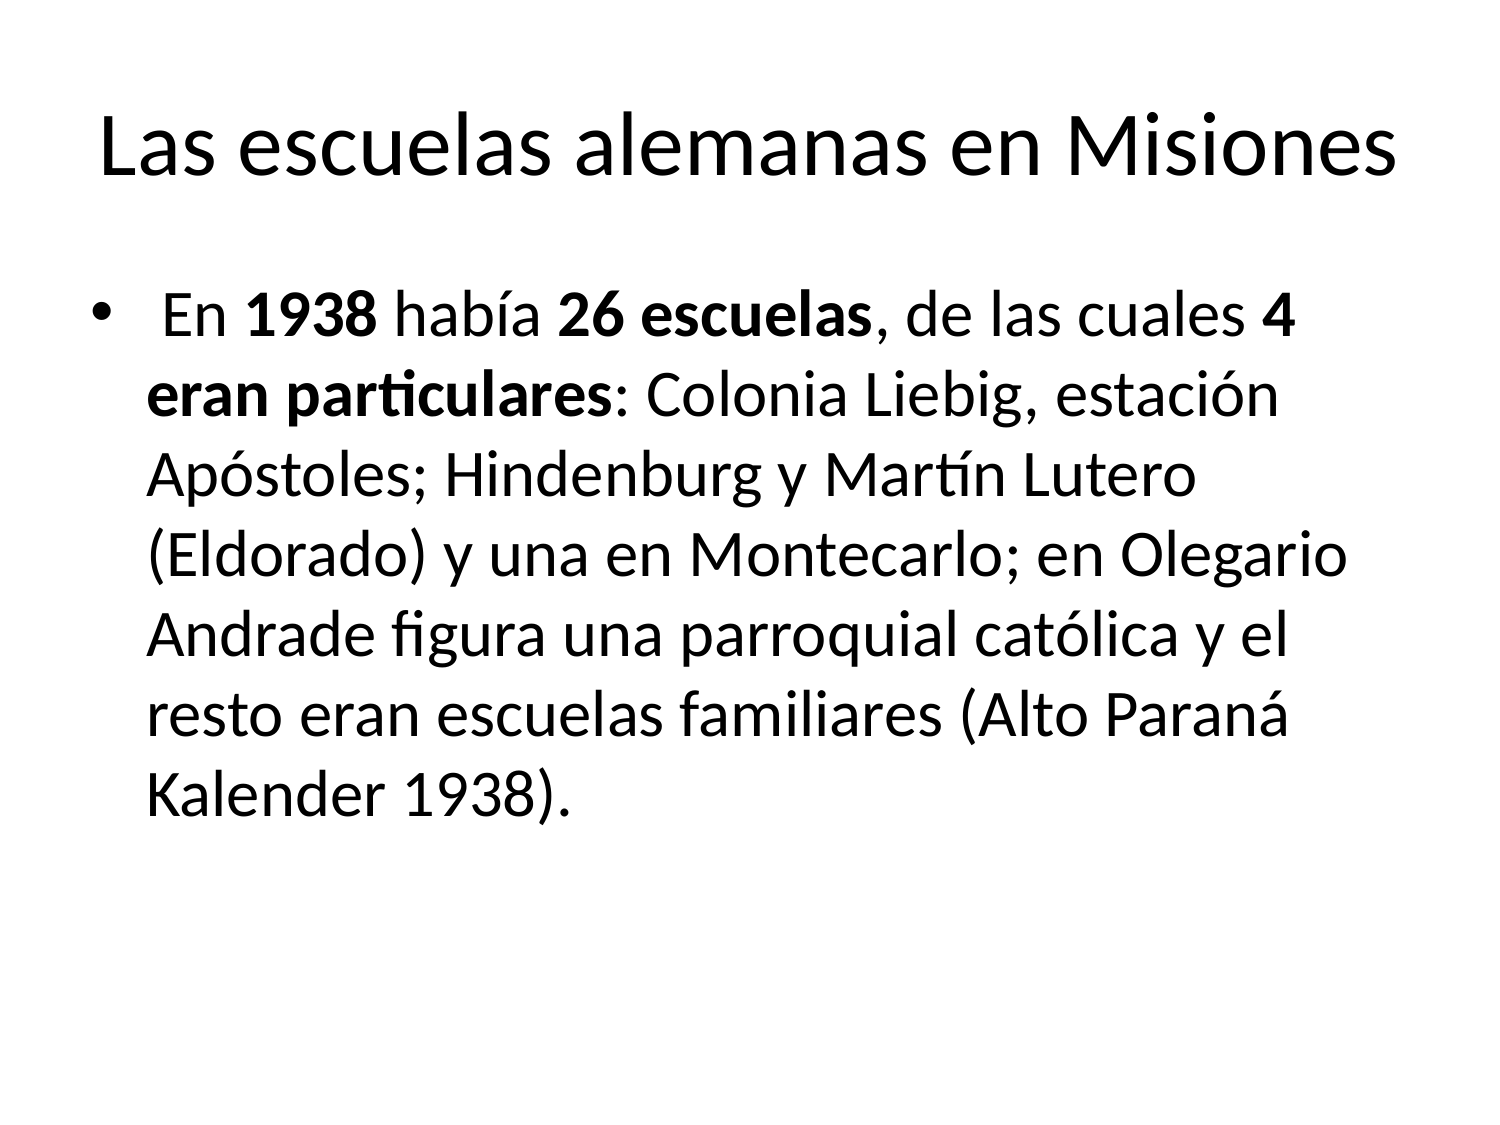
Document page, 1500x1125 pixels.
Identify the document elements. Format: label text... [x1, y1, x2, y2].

title Las escuelas alemanas en Misiones [75, 45, 1425, 233]
list En 1938 había 26 escuelas, de las cuales 4 eran particulares: Colonia Liebig, estación Apóstoles; Hindenburg y Martín Lutero (Eldorado) y una en Montecarlo; en Olegario Andrade figura una parroquial católica y el resto eran escuelas familiares (Alto Paraná Kalender 1938). [75, 262, 1425, 1005]
